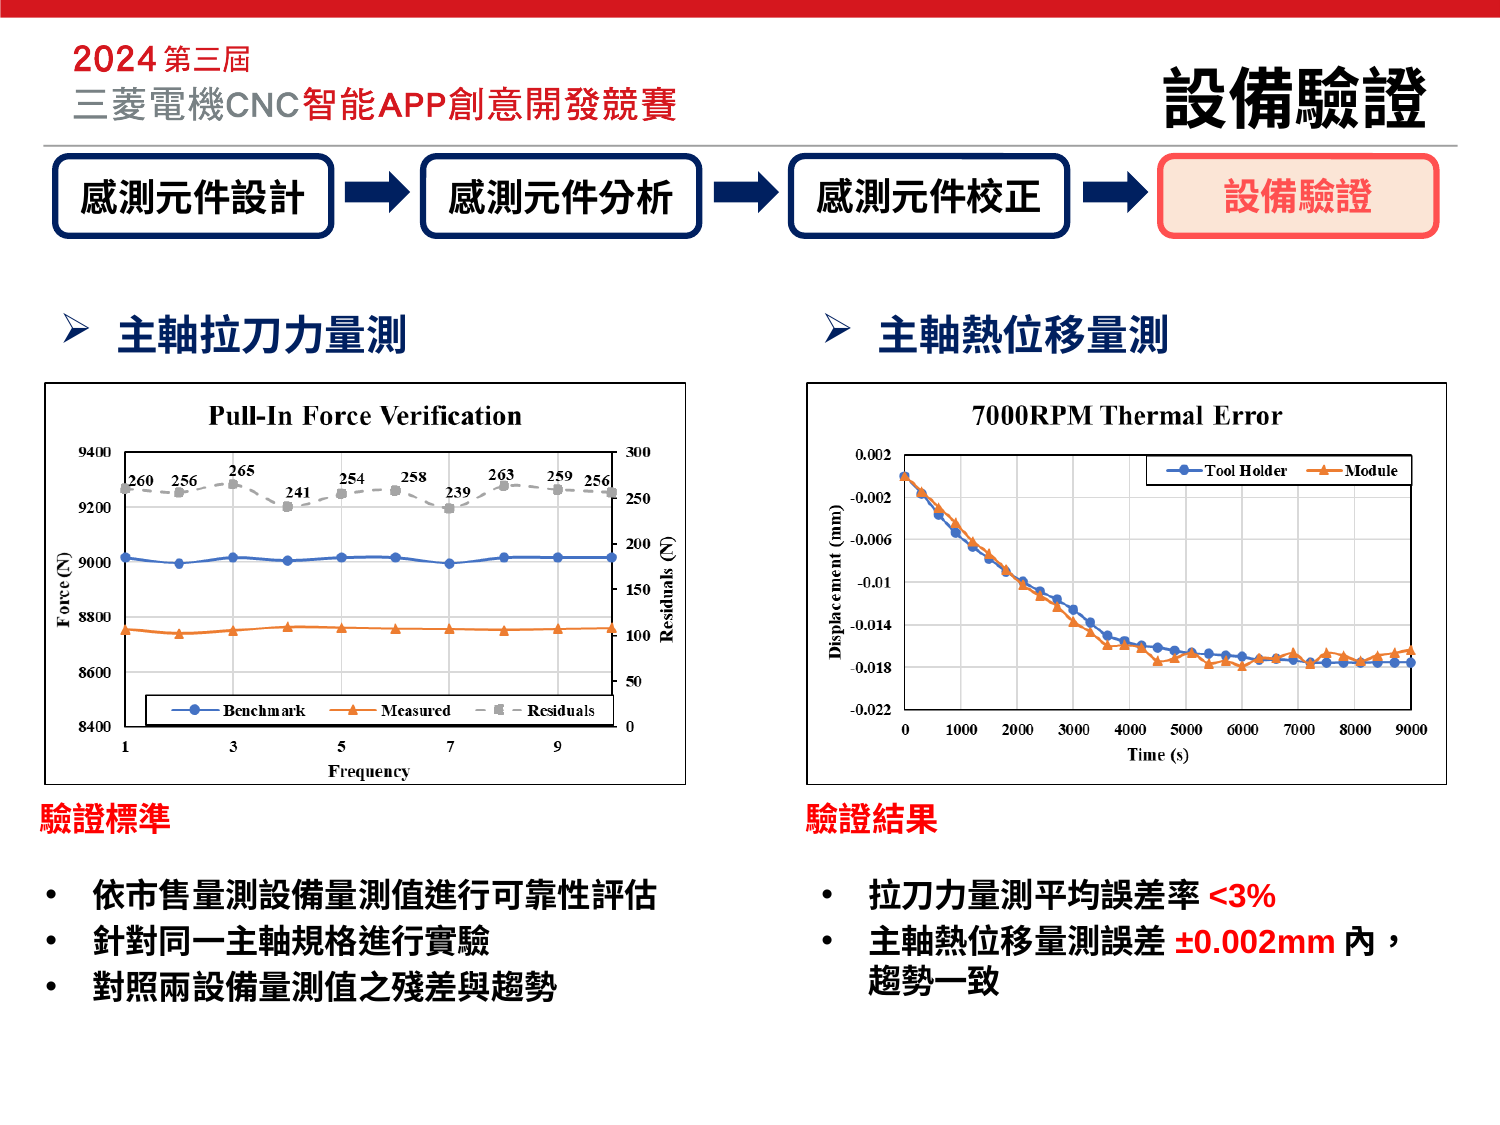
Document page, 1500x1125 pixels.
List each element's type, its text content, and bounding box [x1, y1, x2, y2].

text_box 驗證標準 [24, 791, 308, 846]
picture [806, 382, 1447, 785]
text_box 設備驗證 [1146, 49, 1454, 145]
text_box 主軸熱位移量測 [806, 300, 1185, 366]
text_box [55, 156, 1437, 236]
text_box 主軸拉刀力量測 [44, 300, 424, 366]
picture [44, 382, 686, 785]
text_box 依市售量測設備量測值進行可靠性評估 針對同一主軸規格進行實驗 對照兩設備量測值之殘差與趨勢 [30, 866, 685, 1014]
text_box 拉刀力量測平均誤差率<3% 主軸熱位移量測誤差±0.002mm內，趨勢一致 [806, 866, 1447, 1008]
text_box 驗證結果 [791, 791, 1075, 846]
picture [0, 0, 1500, 208]
